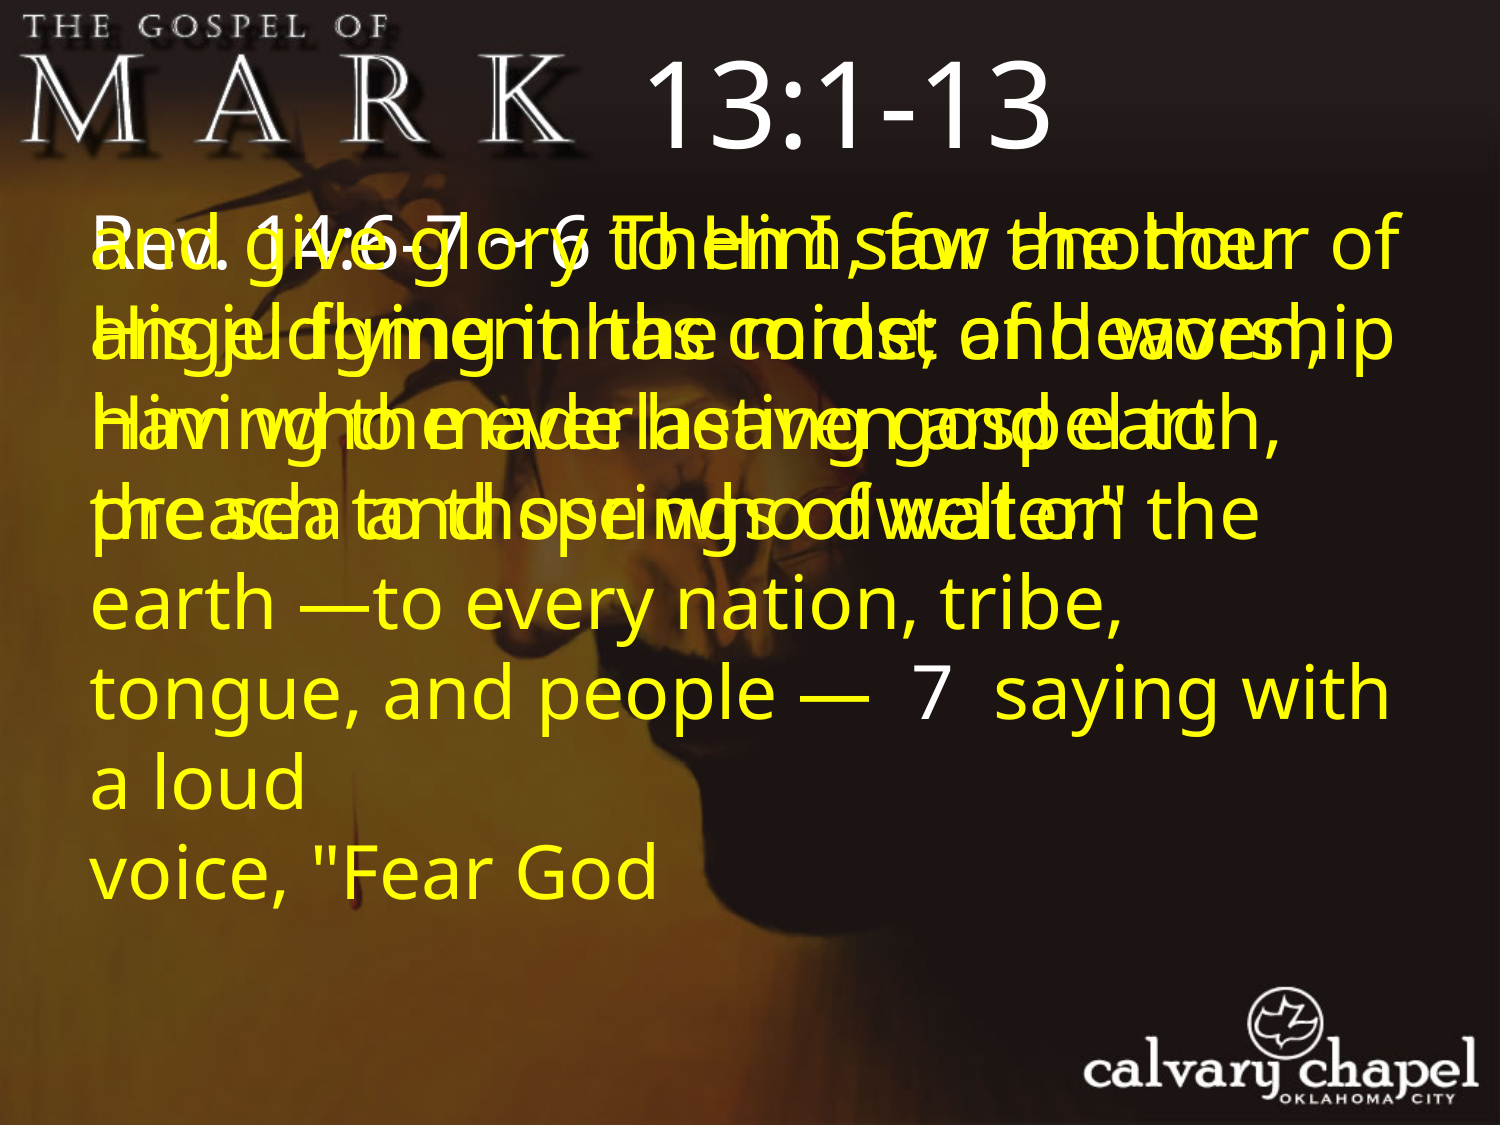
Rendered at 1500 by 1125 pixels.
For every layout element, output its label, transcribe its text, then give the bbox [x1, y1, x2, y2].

picture [0, 0, 1500, 1125]
text_box Rev. 14:6-7 ~ 6 Then I saw another angel flying in the midst of heaven, having the everlasting gospel to preach to those who dwell on the earth —to every nation, tribe, tongue, and people — 7 saying with a loud voice, "Fear God [74, 563, 1425, 923]
text_box and give glory to Him, for the hour of His judgment has come; and worship Him who made heaven and earth, the sea and springs of water." [74, 187, 1425, 563]
text_box 13:1-13 [624, 20, 1425, 180]
